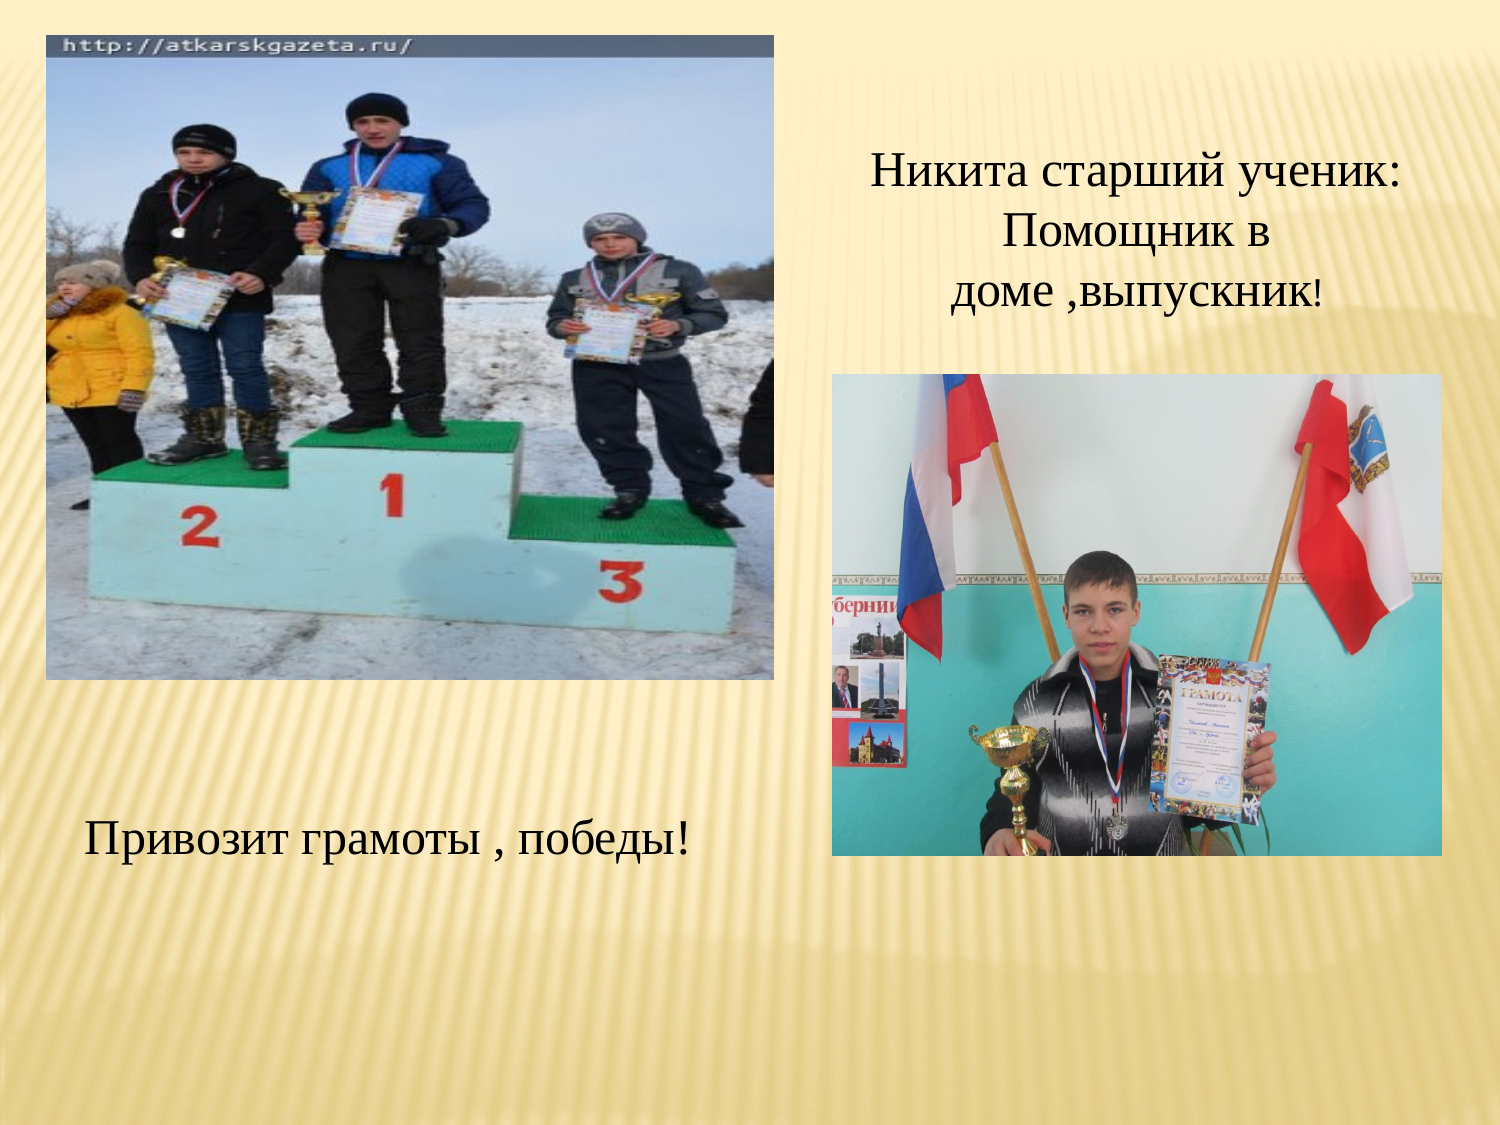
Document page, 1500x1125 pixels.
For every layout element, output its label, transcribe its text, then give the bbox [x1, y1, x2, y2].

text_box Никита старший ученик: Помощник в доме ,выпускник! [832, 128, 1442, 324]
text_box Привозит грамоты , победы! [70, 796, 786, 872]
picture [46, 34, 774, 680]
picture [831, 374, 1442, 856]
